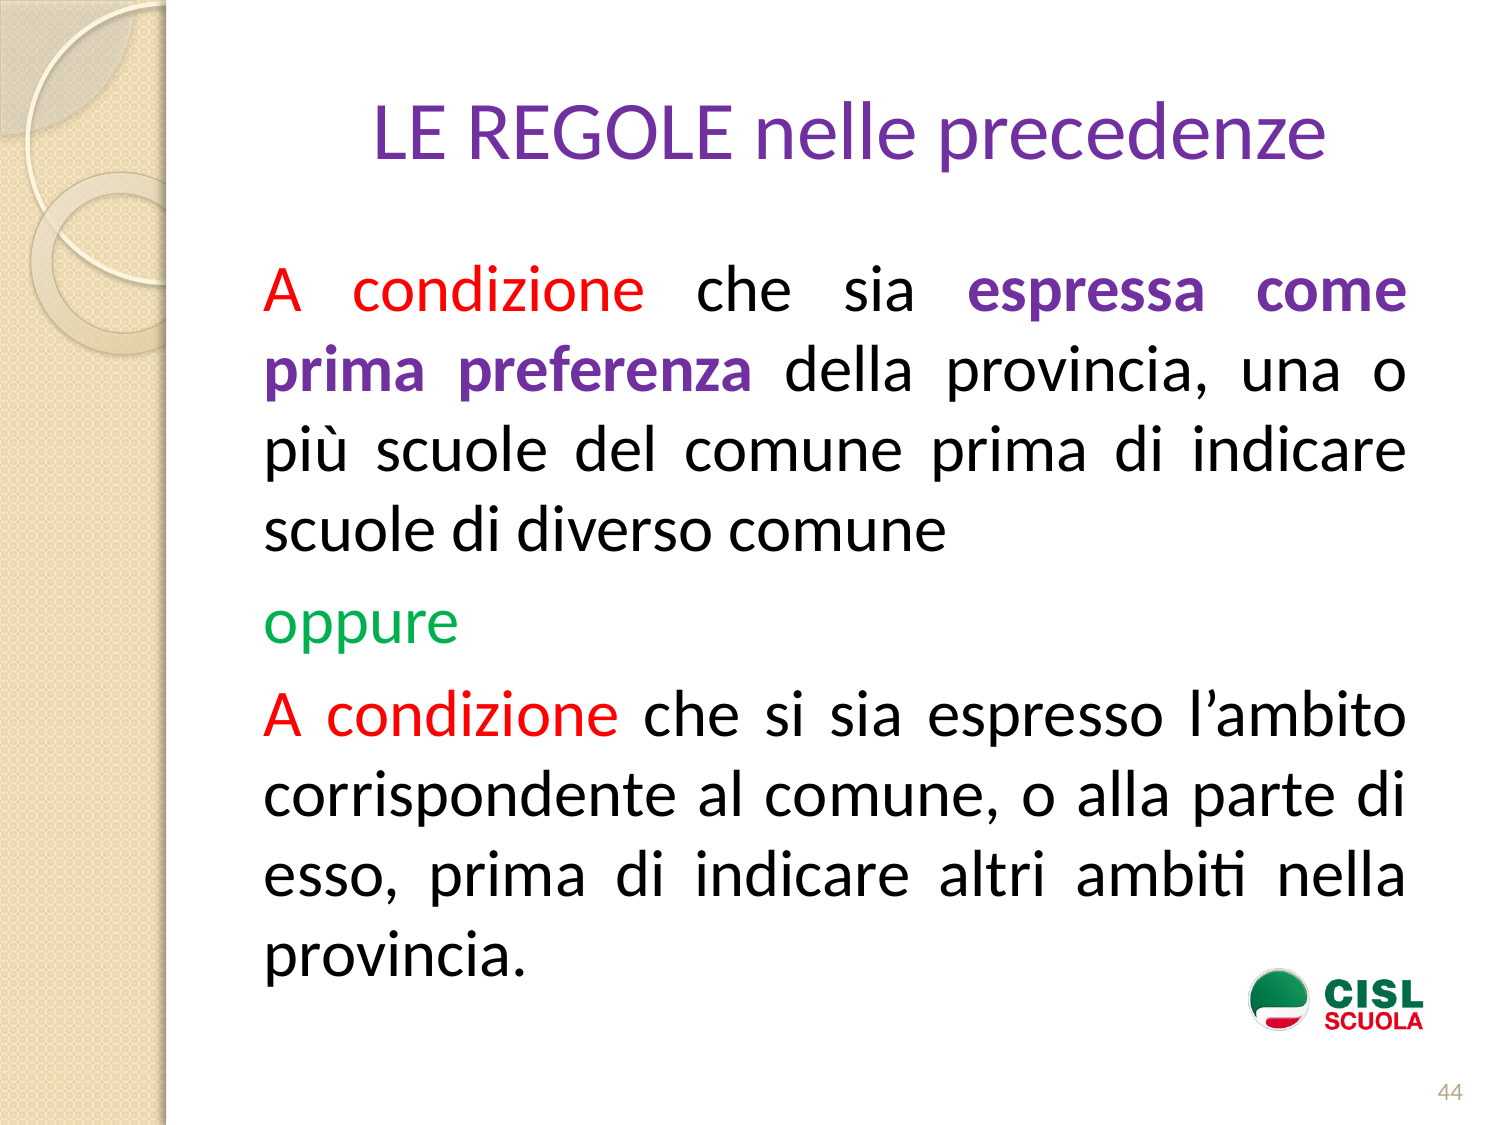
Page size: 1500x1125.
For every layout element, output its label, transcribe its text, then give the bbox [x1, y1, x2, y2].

list A condizione che sia espressa come prima preferenza della provincia, una o più scuole del comune prima di indicare scuole di diverso comune oppure A condizione che si sia espresso l’ambito corrispondente al comune, o alla parte di esso, prima di indicare altri ambiti nella provincia. [235, 237, 1424, 1026]
title LE REGOLE nelle precedenze [235, 45, 1466, 209]
picture [1245, 965, 1424, 1038]
slide_number 44 [1413, 1034, 1488, 1113]
